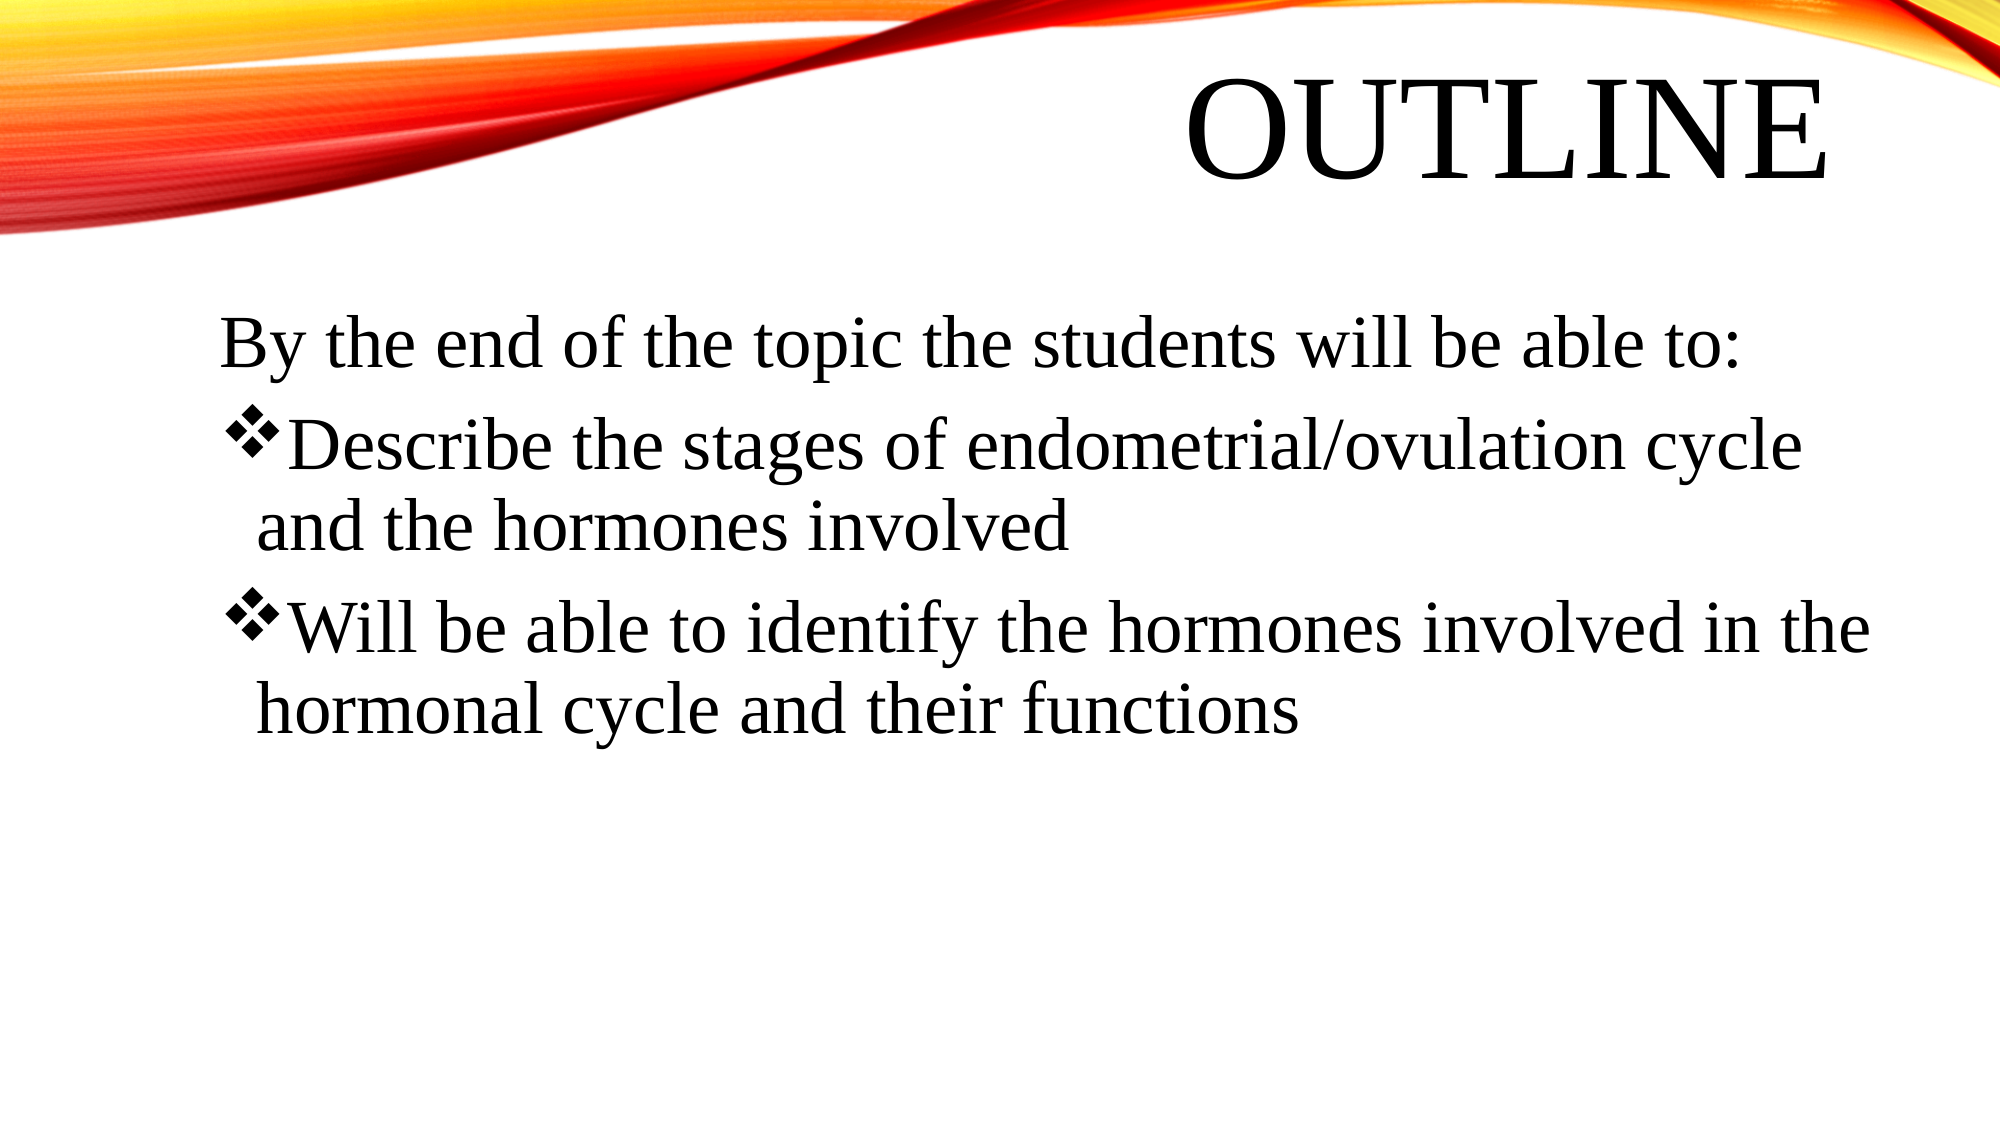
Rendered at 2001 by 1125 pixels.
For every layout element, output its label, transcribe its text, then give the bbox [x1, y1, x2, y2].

title Outline [149, 48, 1849, 212]
list By the end of the topic the students will be able to: Describe the stages of endometrial/ovulation cycle and the hormones involved Will be able to identify the hormones involved in the hormonal cycle and their functions [204, 295, 1903, 1066]
picture [0, 0, 2000, 237]
